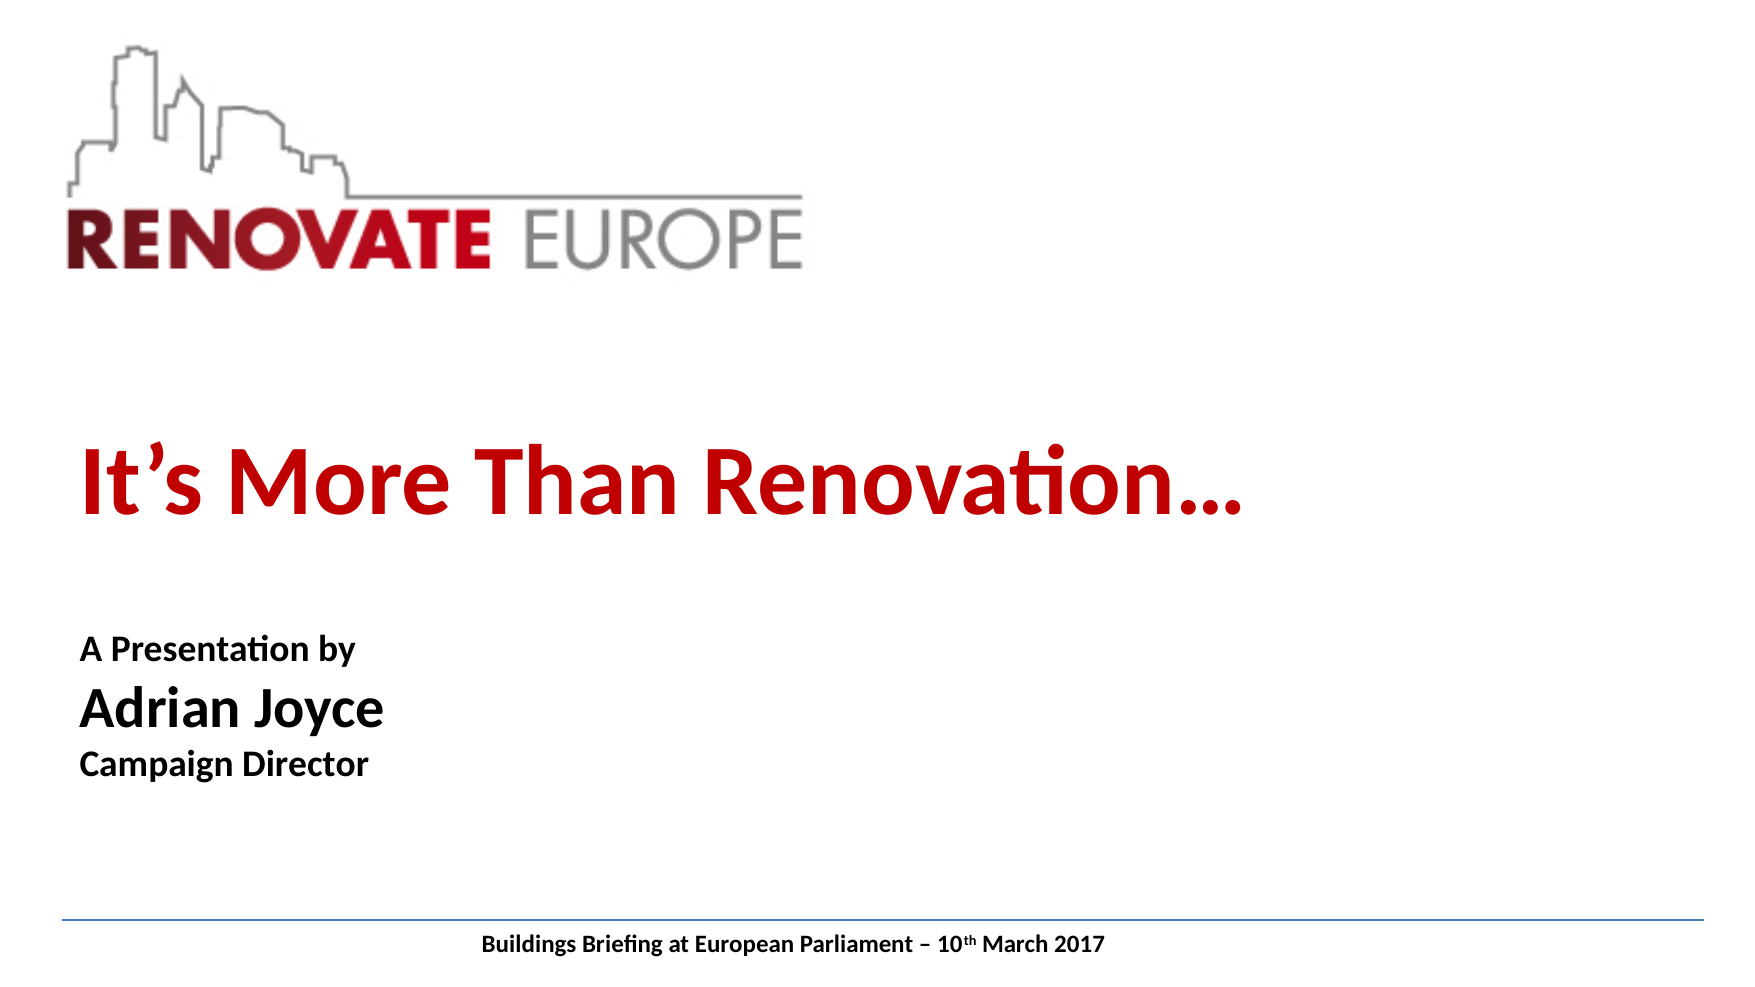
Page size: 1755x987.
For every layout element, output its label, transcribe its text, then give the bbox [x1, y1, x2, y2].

text_box Buildings Briefing at European Parliament – 10th March 2017 [246, 932, 1341, 965]
text_box It’s More Than Renovation… A Presentation by Adrian Joyce Campaign Director [64, 407, 1400, 792]
picture [17, 1, 852, 315]
